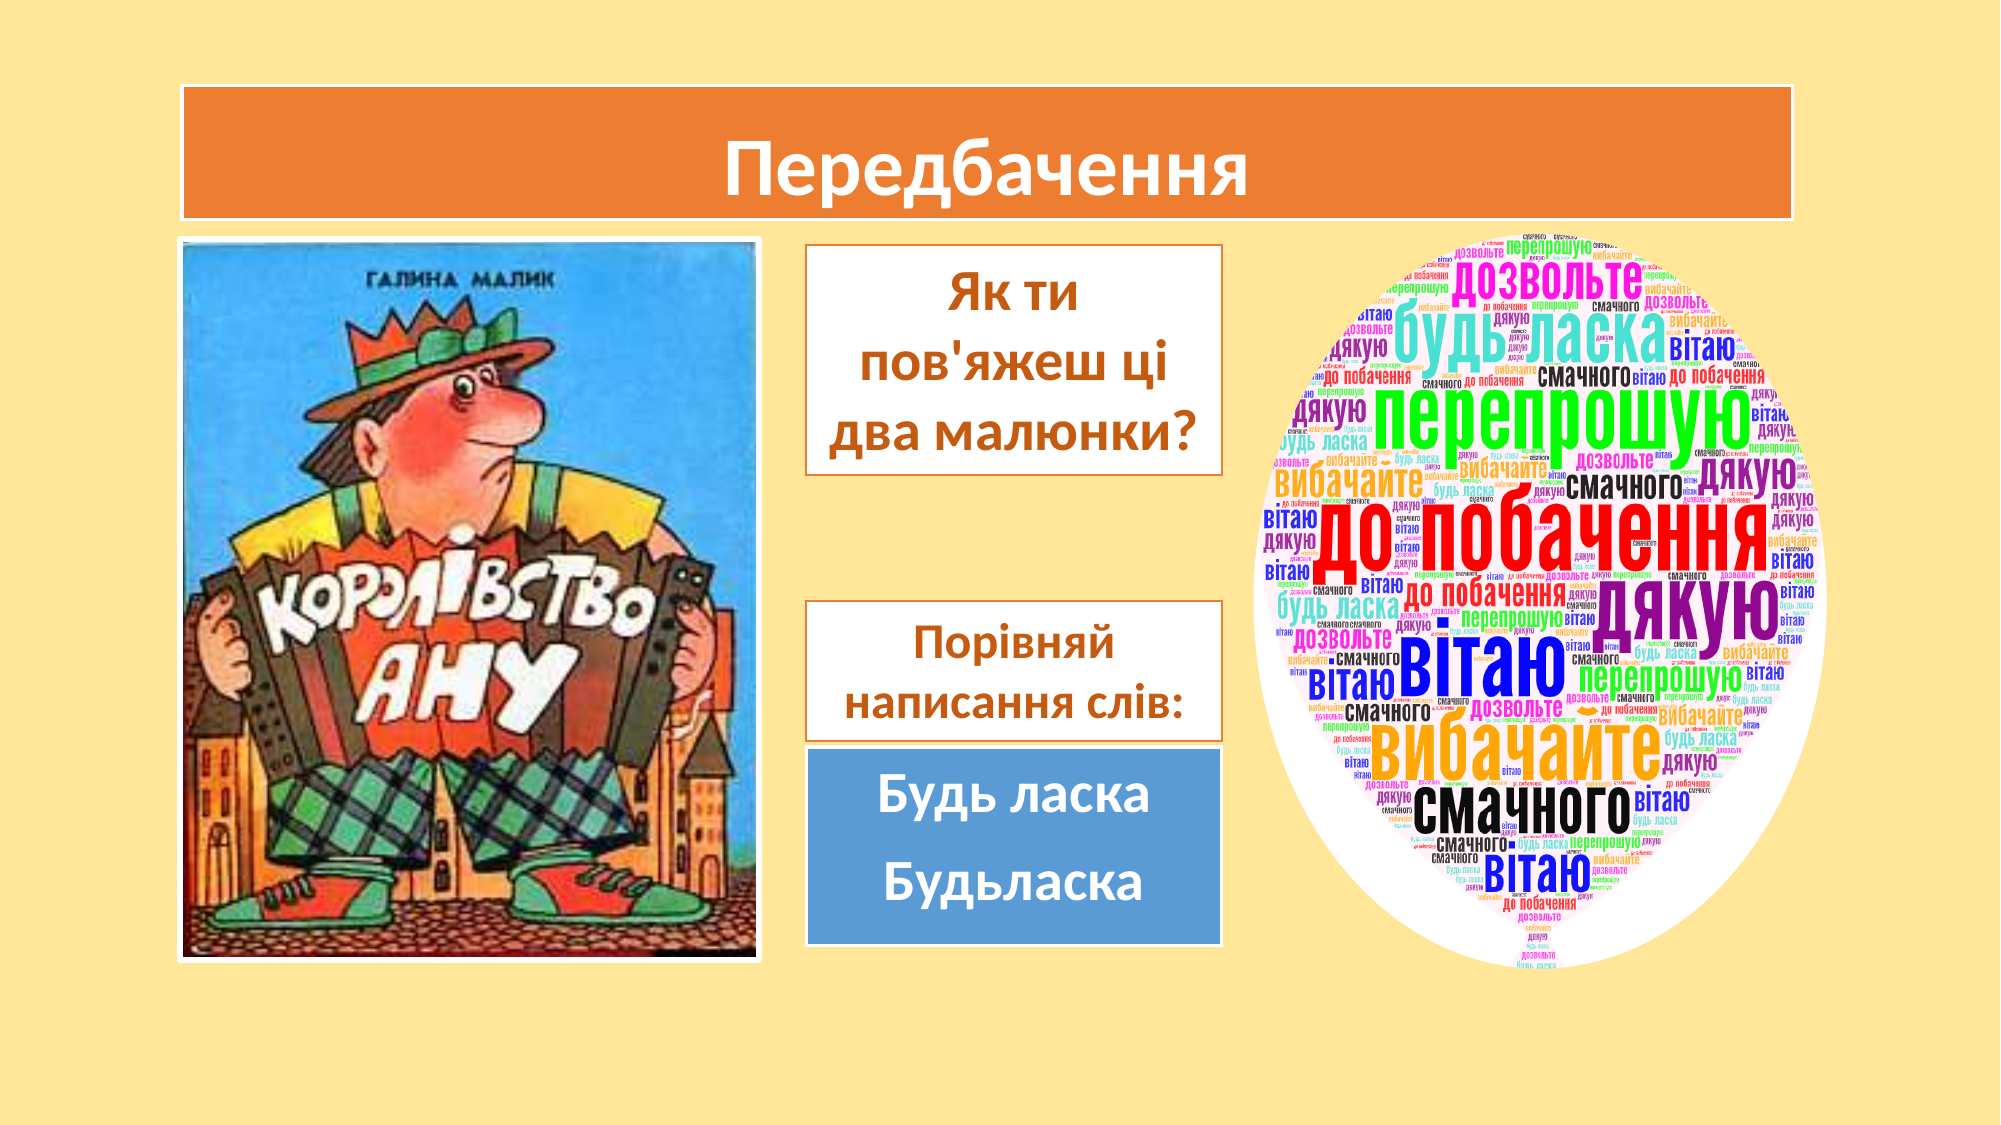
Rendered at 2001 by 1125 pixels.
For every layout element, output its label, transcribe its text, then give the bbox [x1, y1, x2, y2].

text_box Будь ласка Будьласка [805, 745, 1223, 947]
picture [182, 242, 756, 957]
text_box Як ти пов'яжеш ці два малюнки? [805, 244, 1223, 476]
text_box Порівняй написання слів: [805, 600, 1223, 742]
text_box Передбачення [180, 84, 1794, 221]
picture [1253, 233, 1827, 969]
